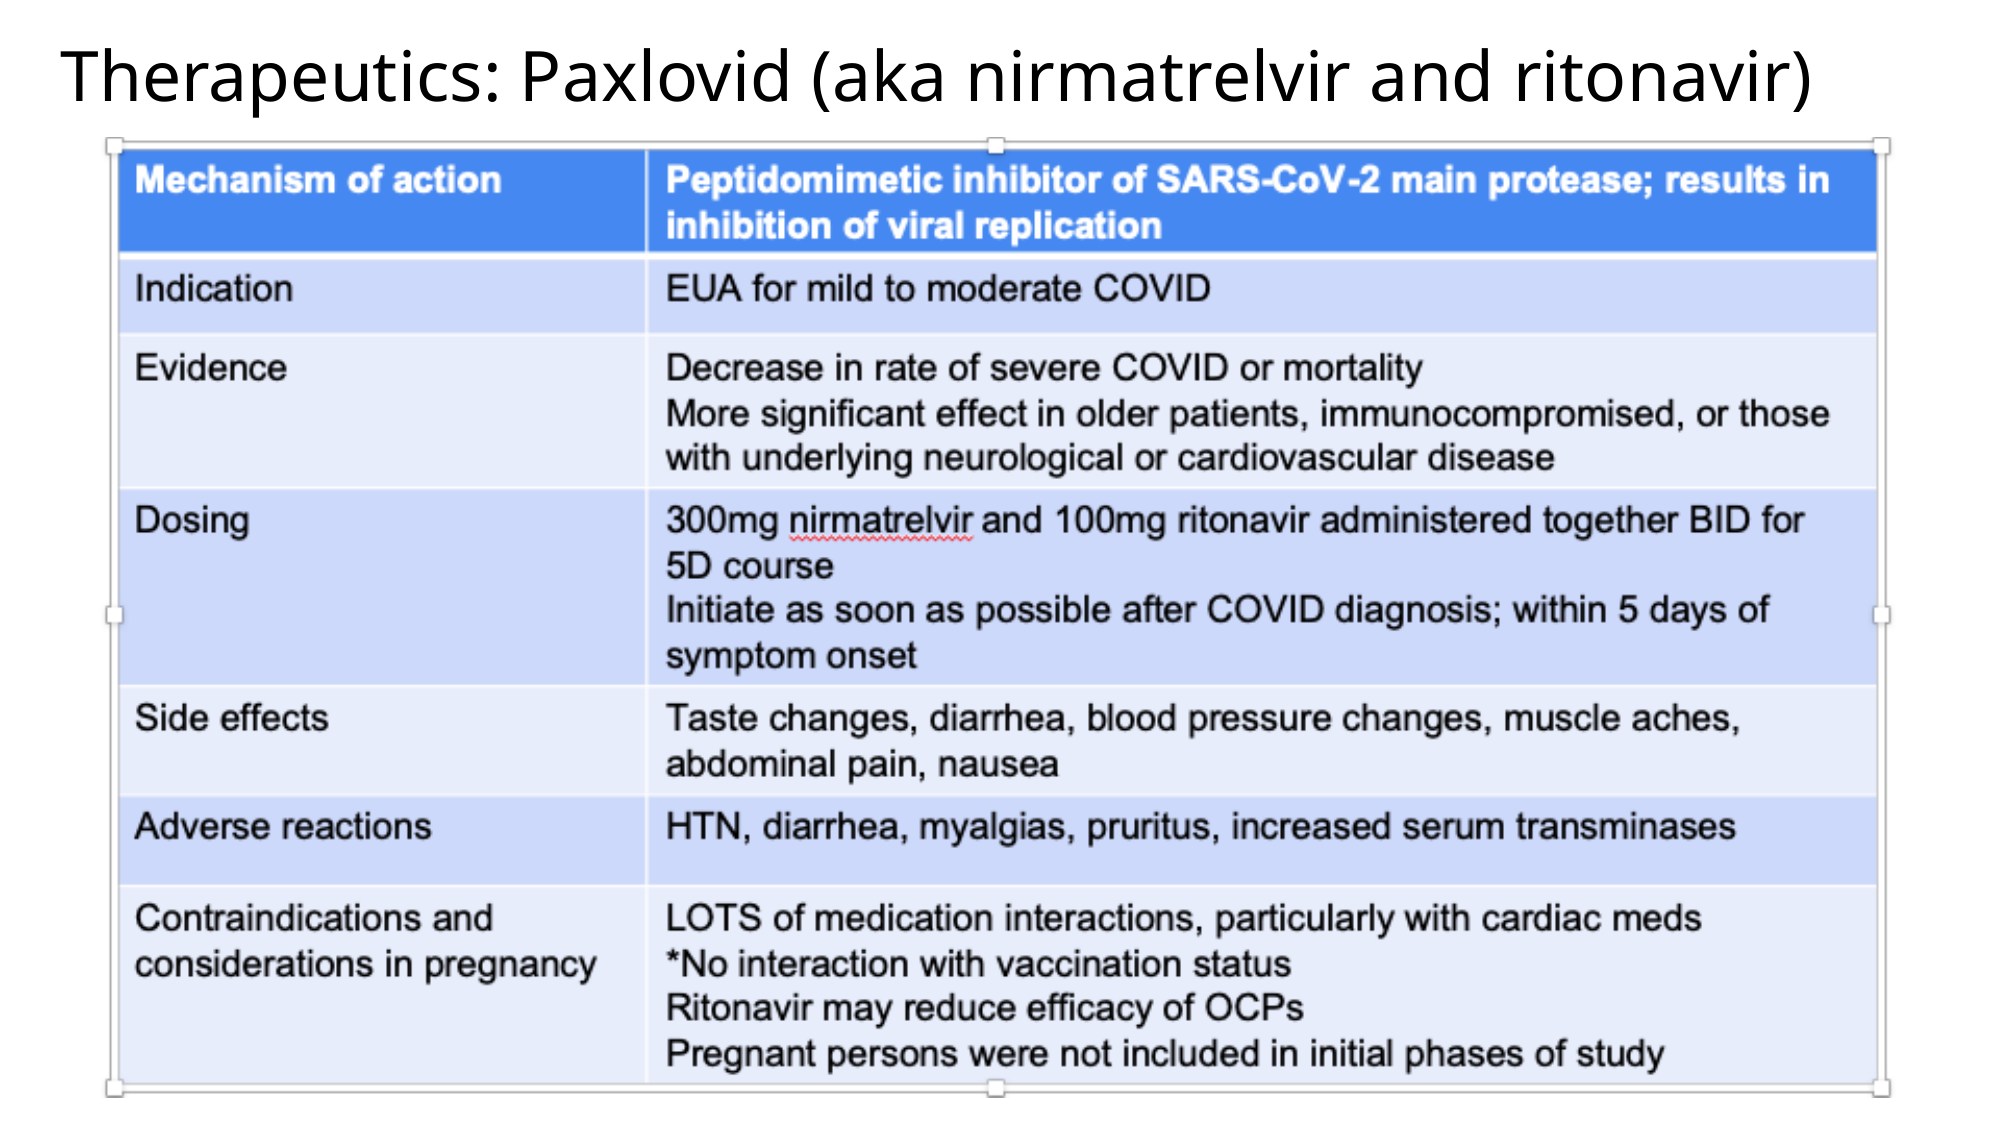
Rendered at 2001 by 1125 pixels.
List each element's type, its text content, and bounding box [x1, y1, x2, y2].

title Therapeutics: Paxlovid (aka nirmatrelvir and ritonavir) [40, 12, 1904, 138]
picture [85, 137, 1904, 1098]
